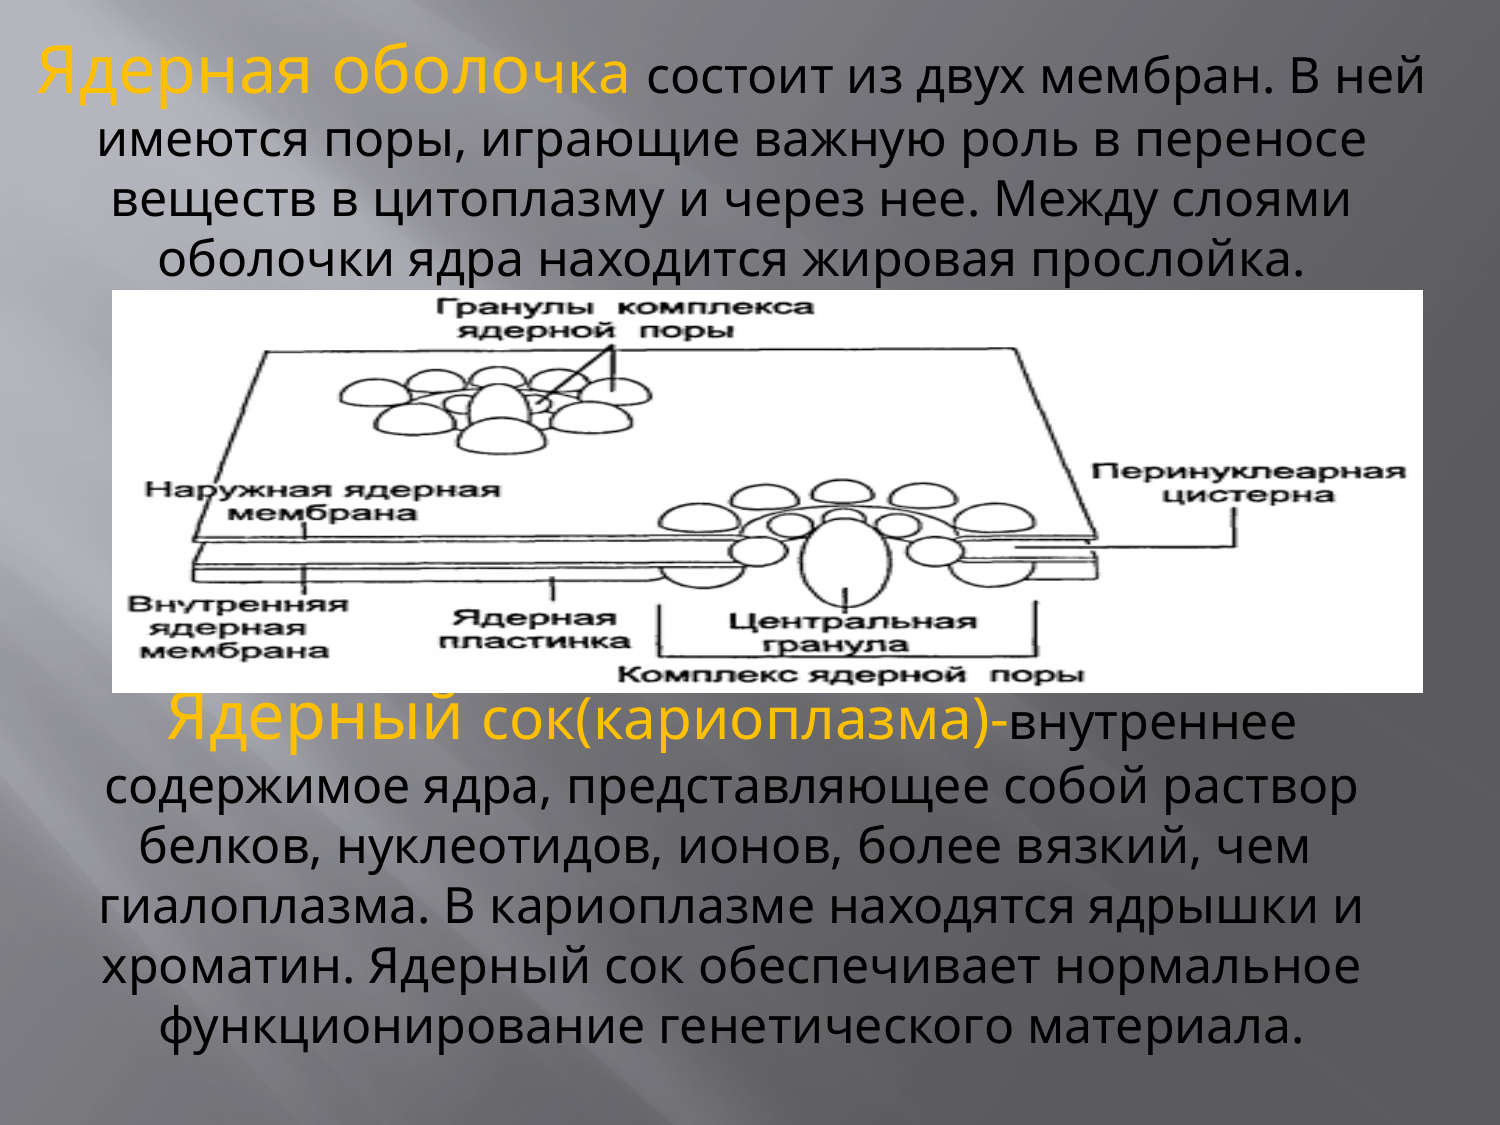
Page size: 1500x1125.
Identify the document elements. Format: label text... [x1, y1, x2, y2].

subtitle Ядерная оболочка состоит из двух мембран. В ней имеются поры, играющие важную роль в переносе веществ в цитоплазму и через нее. Между слоями оболочки ядра находится жировая прослойка. Ядерный сок(кариоплазма)-внутреннее содержимое ядра, представляющее собой раствор белков, нуклеотидов, ионов, более вязкий, чем гиалоплазма. В кариоплазме находятся ядрышки и хроматин. Ядерный сок обеспечивает нормальное функционирование генетического материала. [5, 19, 1459, 1094]
picture [111, 290, 1424, 693]
